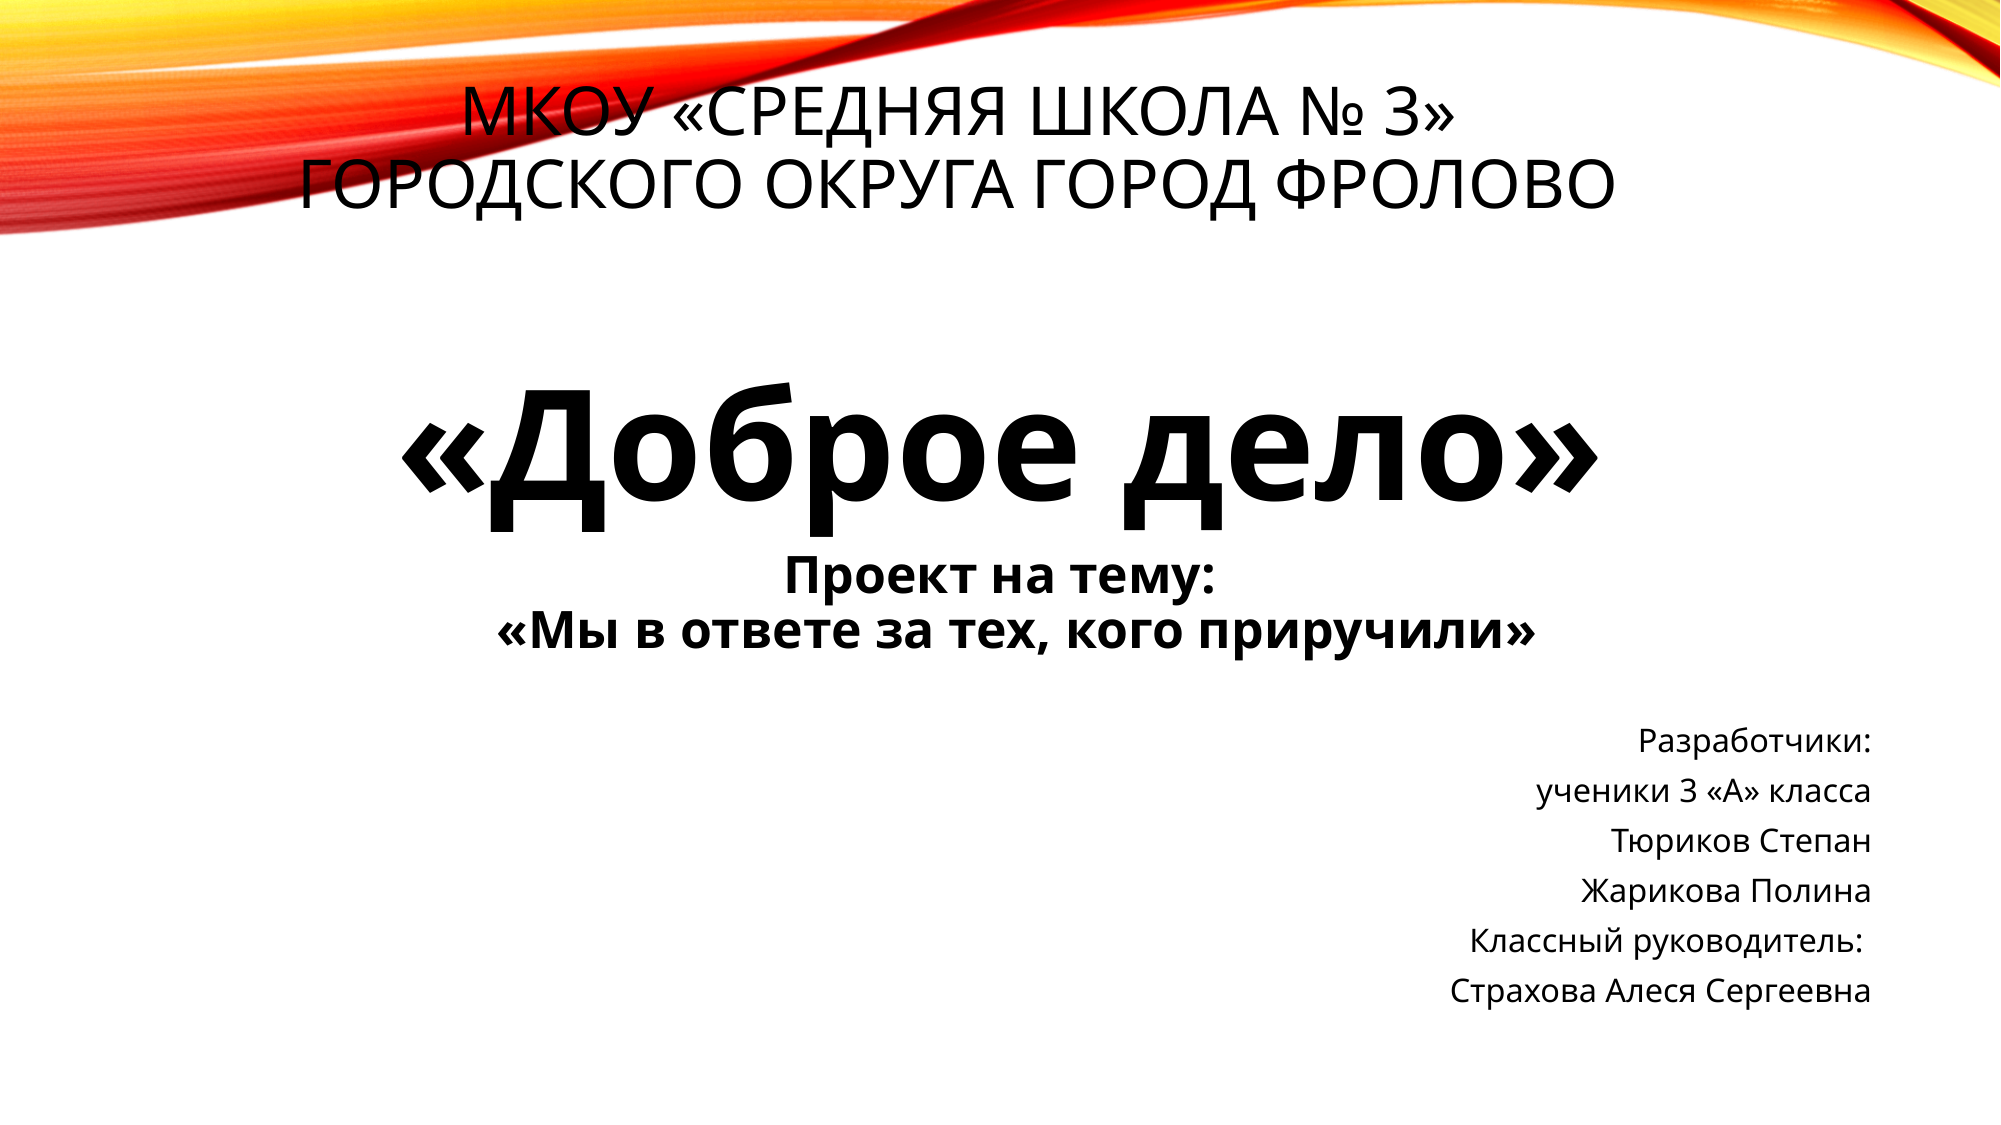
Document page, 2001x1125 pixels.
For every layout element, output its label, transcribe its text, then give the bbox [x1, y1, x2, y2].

title МКОУ «Средняя школа № 3» городского округа город Фролово [262, 43, 1654, 338]
list «Доброе дело» Проект на тему: «Мы в ответе за тех, кого приручили» Разработчики: ученики 3 «А» класса Тюриков Степан Жарикова Полина Классный руководитель: Страхова Алеся Сергеевна [112, 360, 1888, 1021]
picture [0, 0, 2000, 237]
